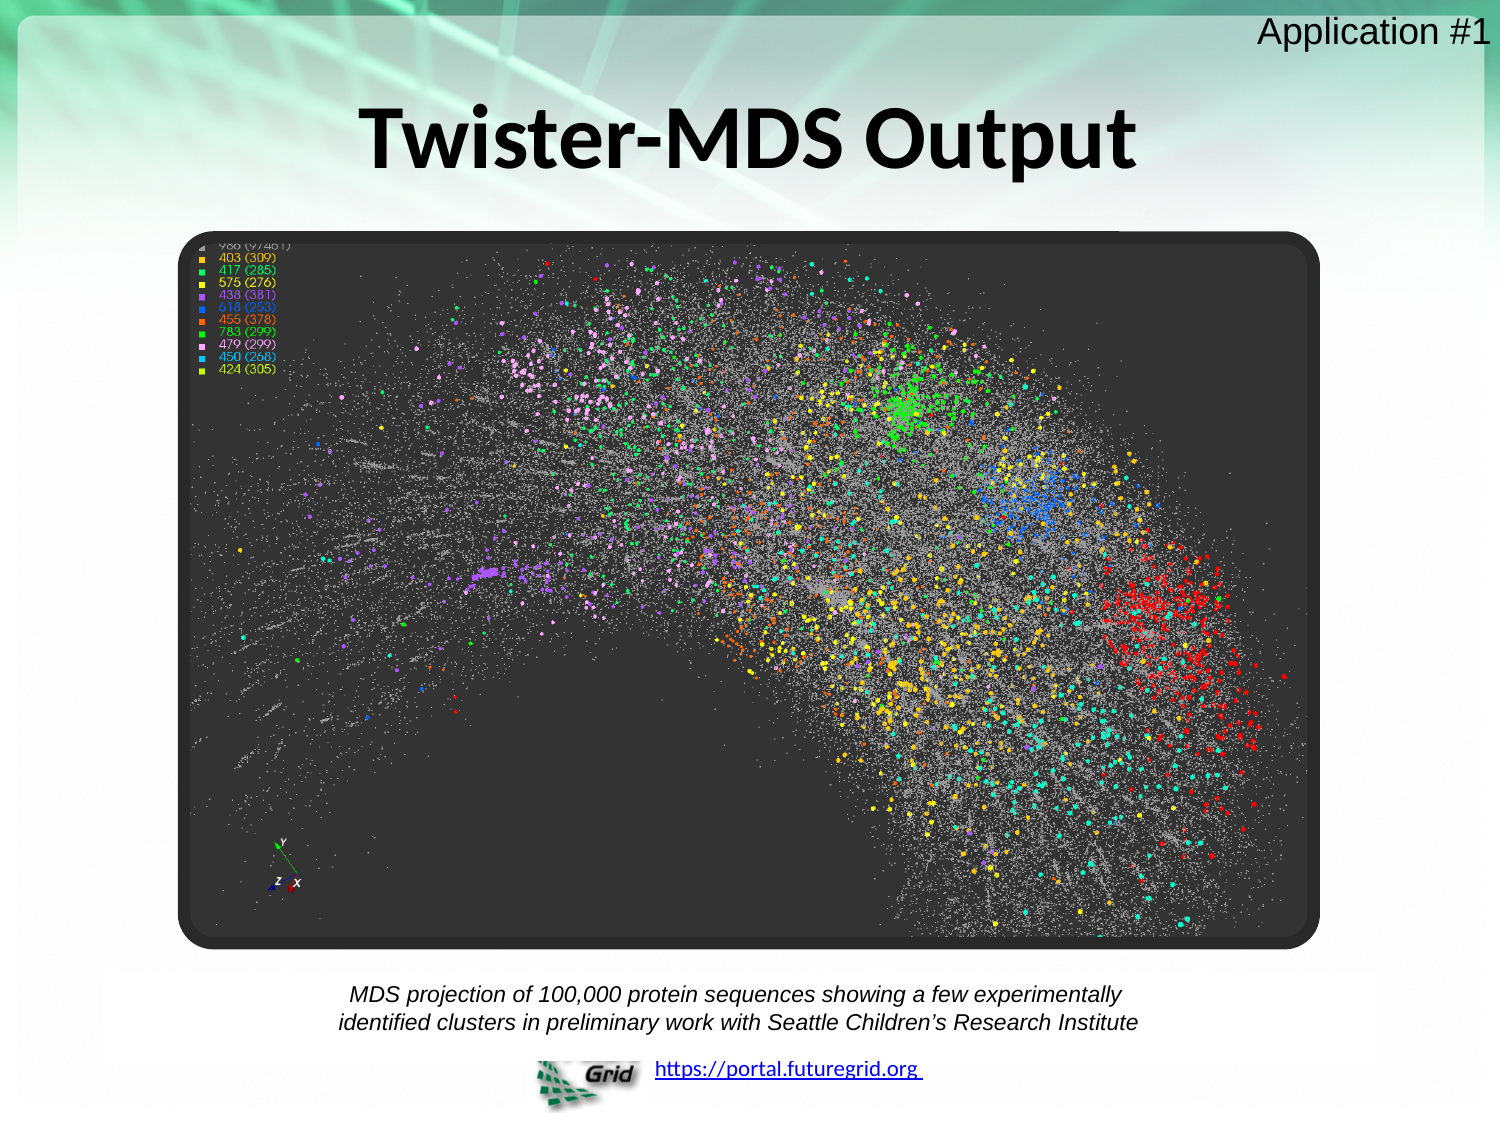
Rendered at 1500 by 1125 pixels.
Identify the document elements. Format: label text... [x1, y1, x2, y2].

text_box Application #1 [1242, 0, 1500, 60]
text_box Twister-MDS Output [73, 68, 1424, 206]
picture [0, 0, 1500, 1125]
text_box MDS projection of 100,000 protein sequences showing a few experimentally identified clusters in preliminary work with Seattle Children’s Research Institute [101, 972, 1377, 1061]
